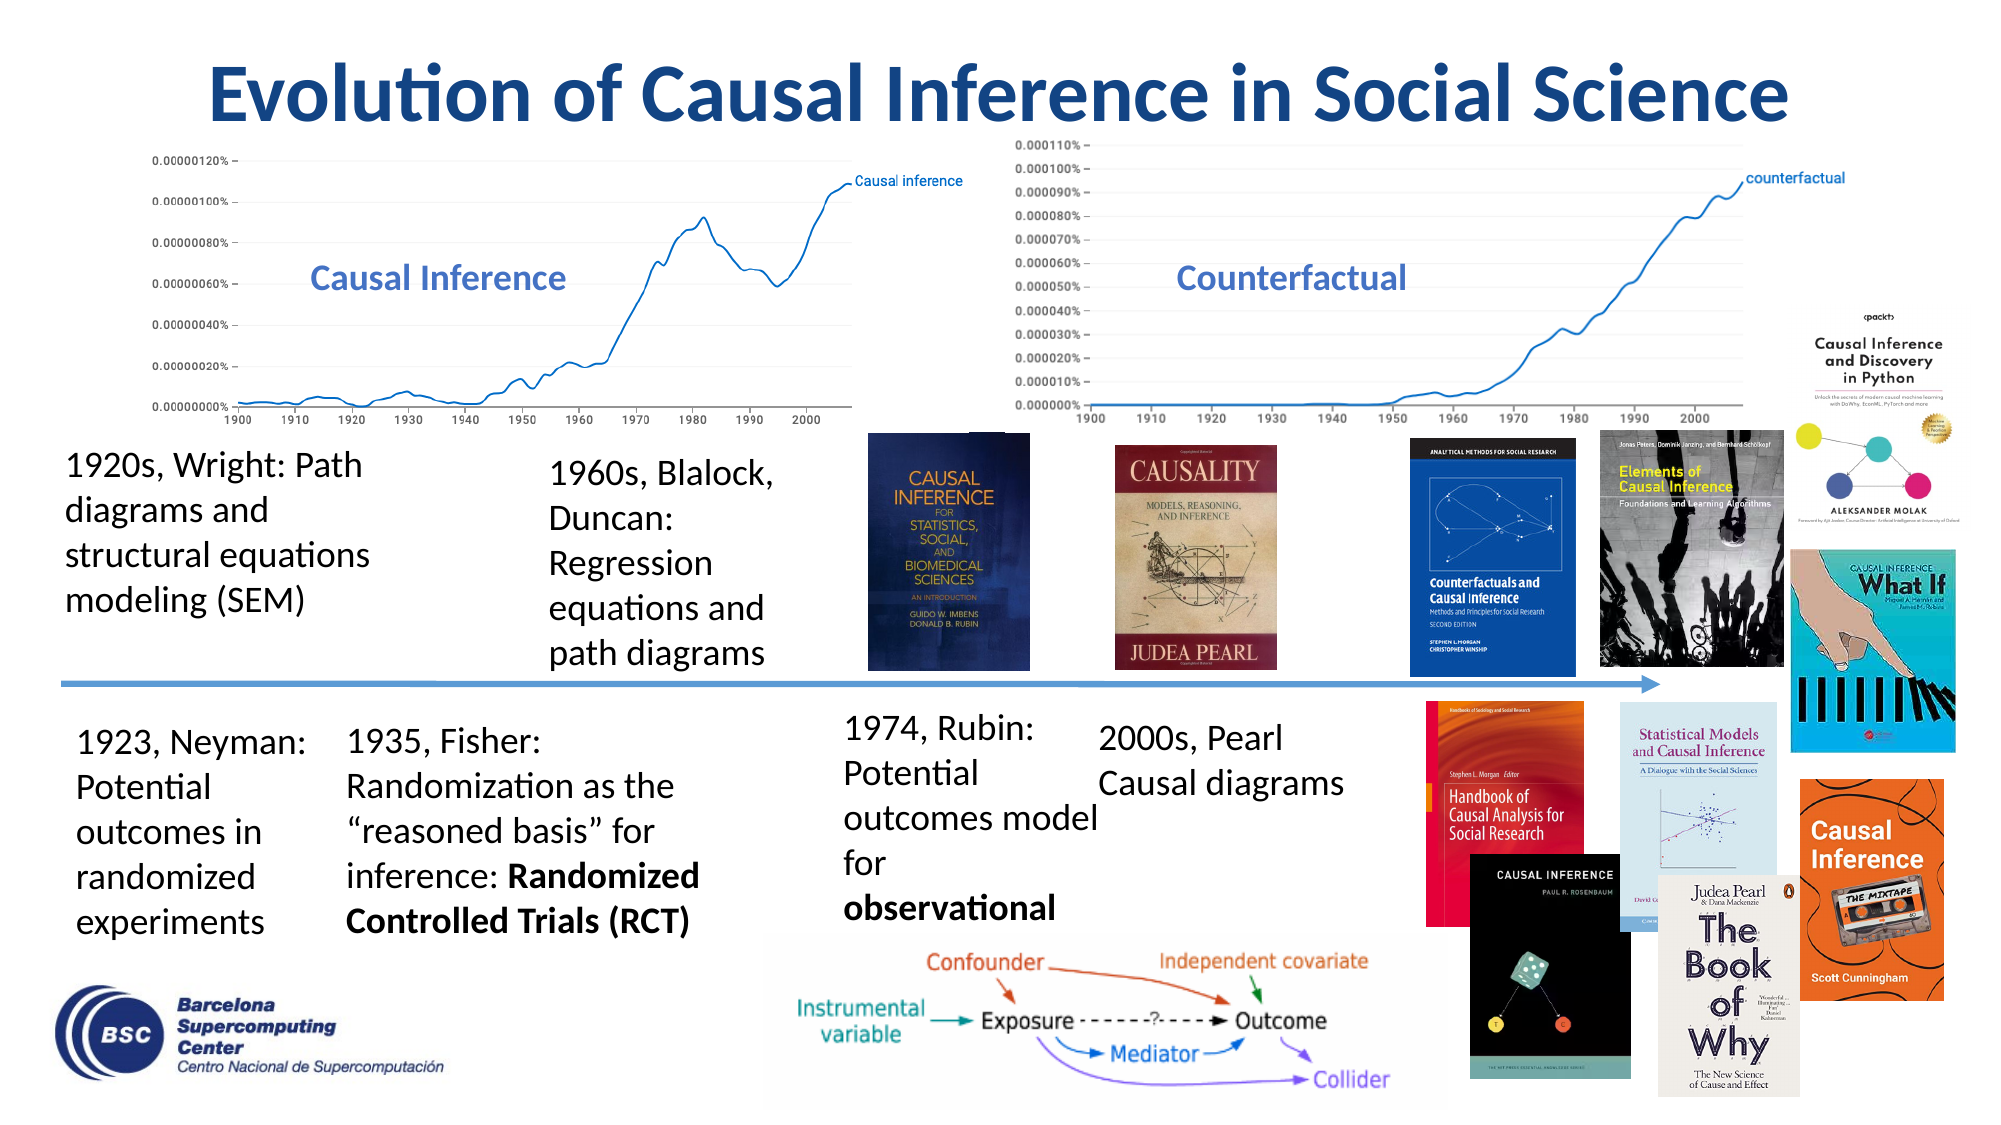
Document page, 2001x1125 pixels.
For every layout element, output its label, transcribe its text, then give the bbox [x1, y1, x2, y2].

text_box 1920s, Wright: Path diagrams and structural equations modeling (SEM) [49, 432, 394, 627]
text_box 1935, Fisher: Randomization as the “reasoned basis” for inference: Randomized Controlled Trials (RCT) [331, 708, 716, 948]
text_box 1974, Rubin: Potential outcomes model for observational data [828, 695, 1124, 933]
picture [0, 0, 2001, 1125]
text_box 2000s, Pearl Causal diagrams [1083, 705, 1379, 811]
text_box 1960s, Blalock, Duncan: Regression equations and path diagrams [533, 440, 834, 681]
title Evolution of Causal Inference in Social Science [0, 41, 2000, 174]
text_box 1923, Neyman: Potential outcomes in randomized experiments [61, 709, 356, 949]
